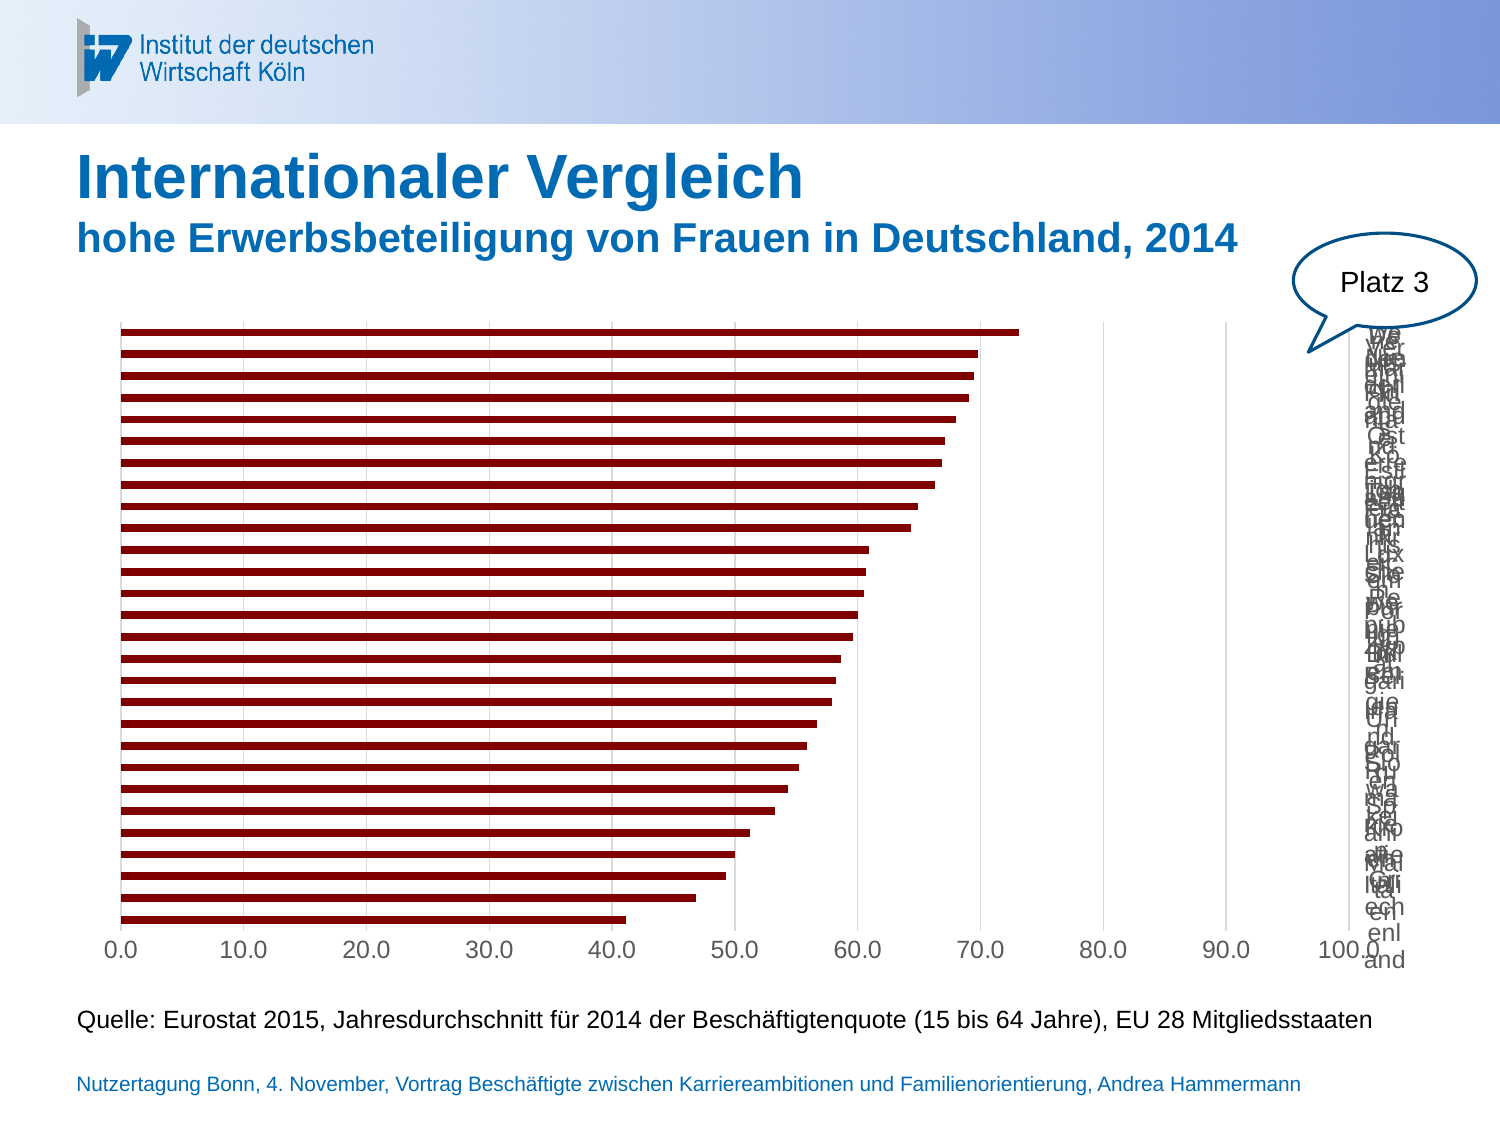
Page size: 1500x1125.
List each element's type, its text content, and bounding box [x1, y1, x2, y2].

list Quelle: Eurostat 2015, Jahresdurchschnitt für 2014 der Beschäftigtenquote (15 bis 64 Jahre), EU 28 Mitgliedsstaaten [76, 1003, 1436, 1034]
title Internationaler Vergleich hohe Erwerbsbeteiligung von Frauen in Deutschland, 2014 [76, 135, 1436, 263]
footer Nutzertagung Bonn, 4. November, Vortrag Beschäftigte zwischen Karriereambitionen und Familienorientierung, Andrea Hammermann [76, 1070, 1353, 1103]
picture [0, 0, 1500, 124]
text_box Platz 3 [1294, 231, 1478, 317]
chart [76, 278, 1436, 988]
